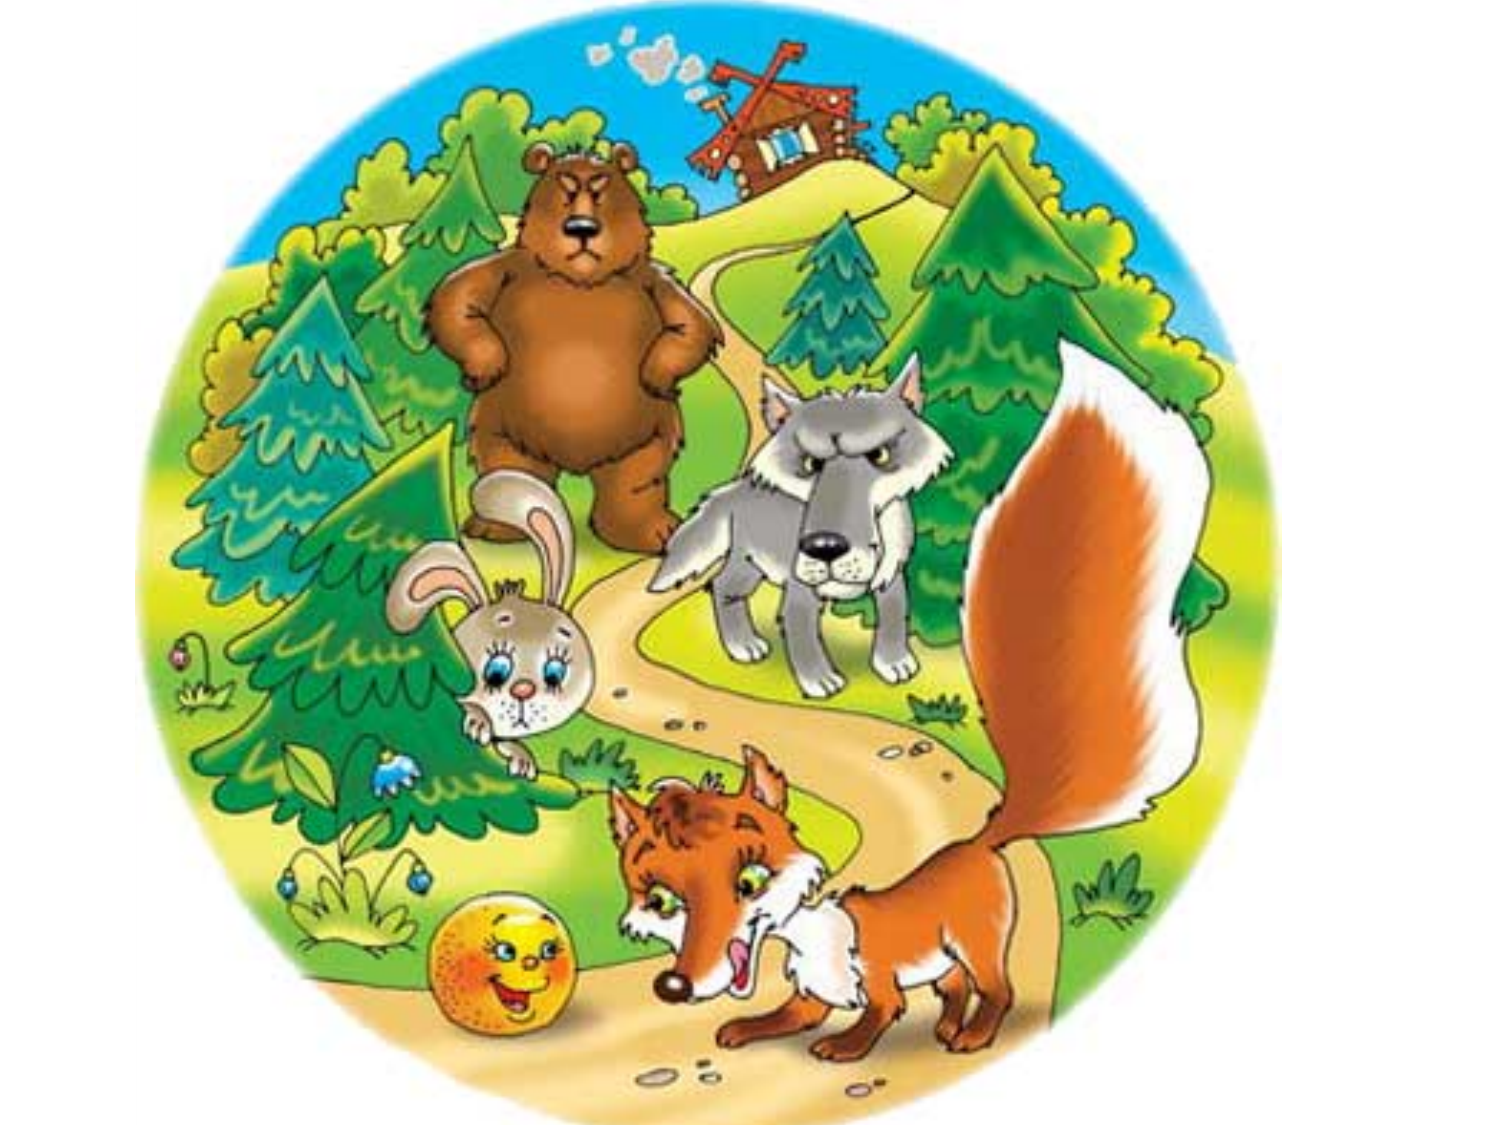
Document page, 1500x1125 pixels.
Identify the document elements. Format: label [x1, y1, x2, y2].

picture [135, 0, 1282, 1125]
